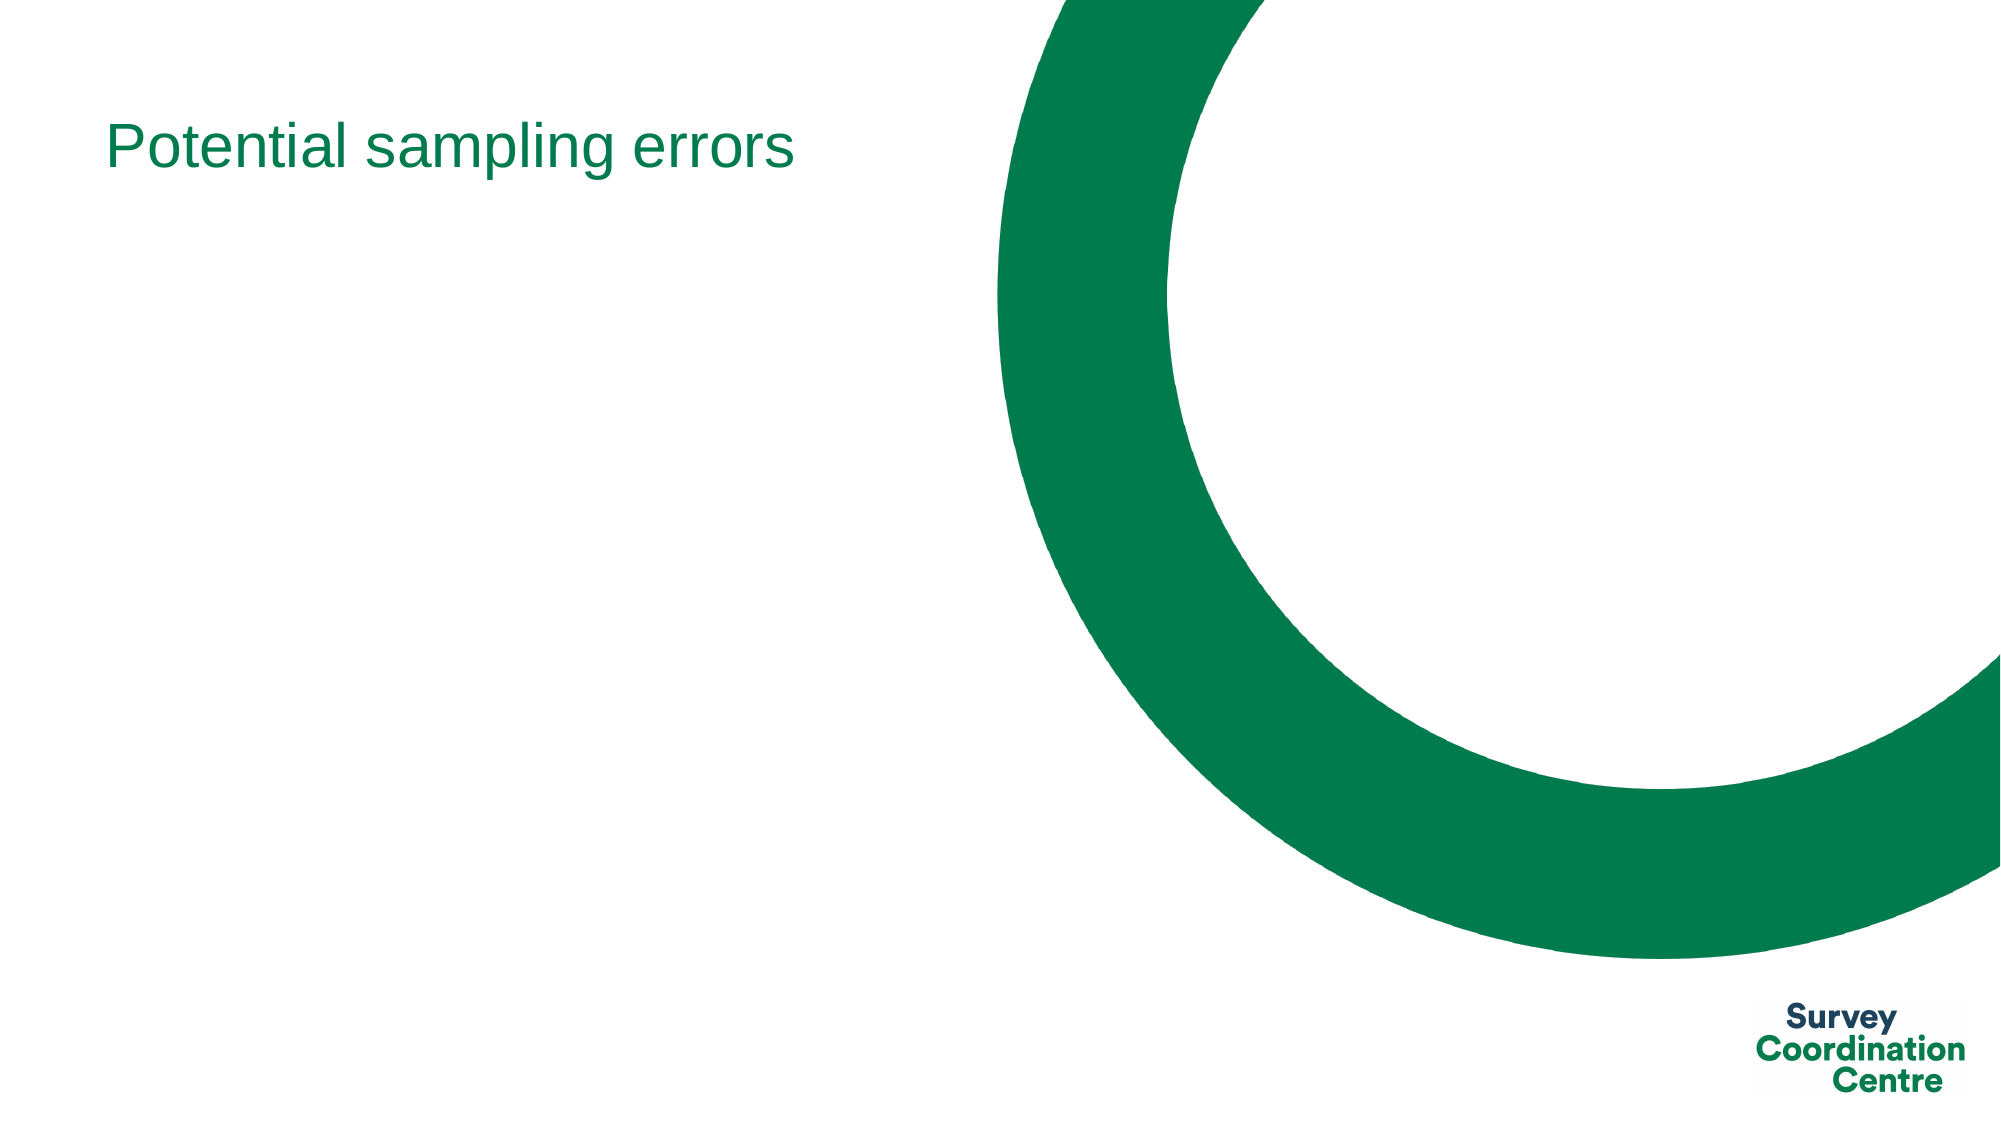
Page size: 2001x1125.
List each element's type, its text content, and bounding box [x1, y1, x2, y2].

picture [997, 0, 2001, 959]
title Potential sampling errors [90, 106, 1006, 183]
picture [1753, 999, 1968, 1096]
